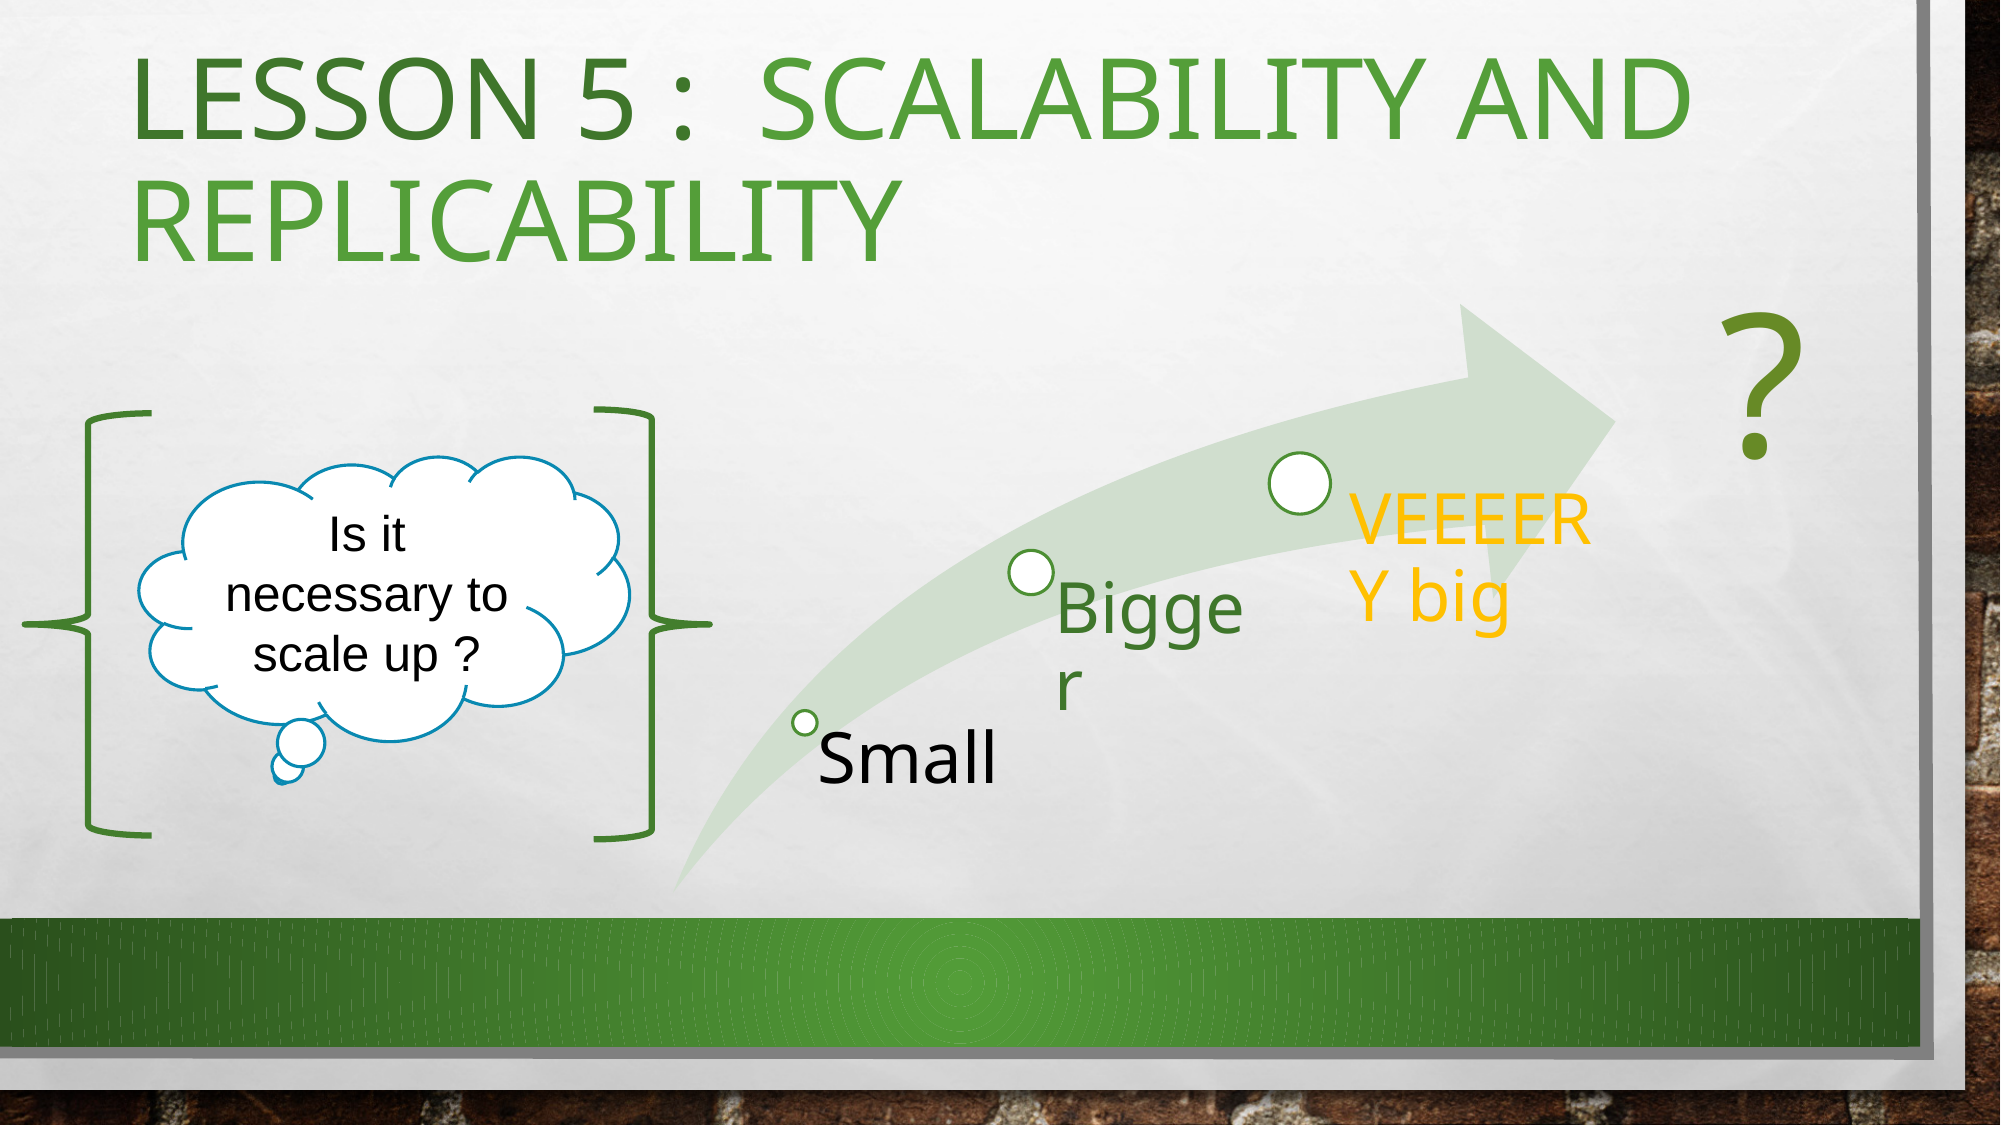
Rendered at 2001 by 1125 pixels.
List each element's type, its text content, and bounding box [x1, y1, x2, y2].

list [564, 303, 1725, 894]
picture [0, 0, 2000, 1125]
text_box ? [1668, 250, 1859, 505]
text_box Is it necessary to scale up ? [152, 455, 564, 786]
title LESSON 5 : Scalability and Replicability [112, 26, 1818, 302]
text_box [23, 412, 152, 837]
